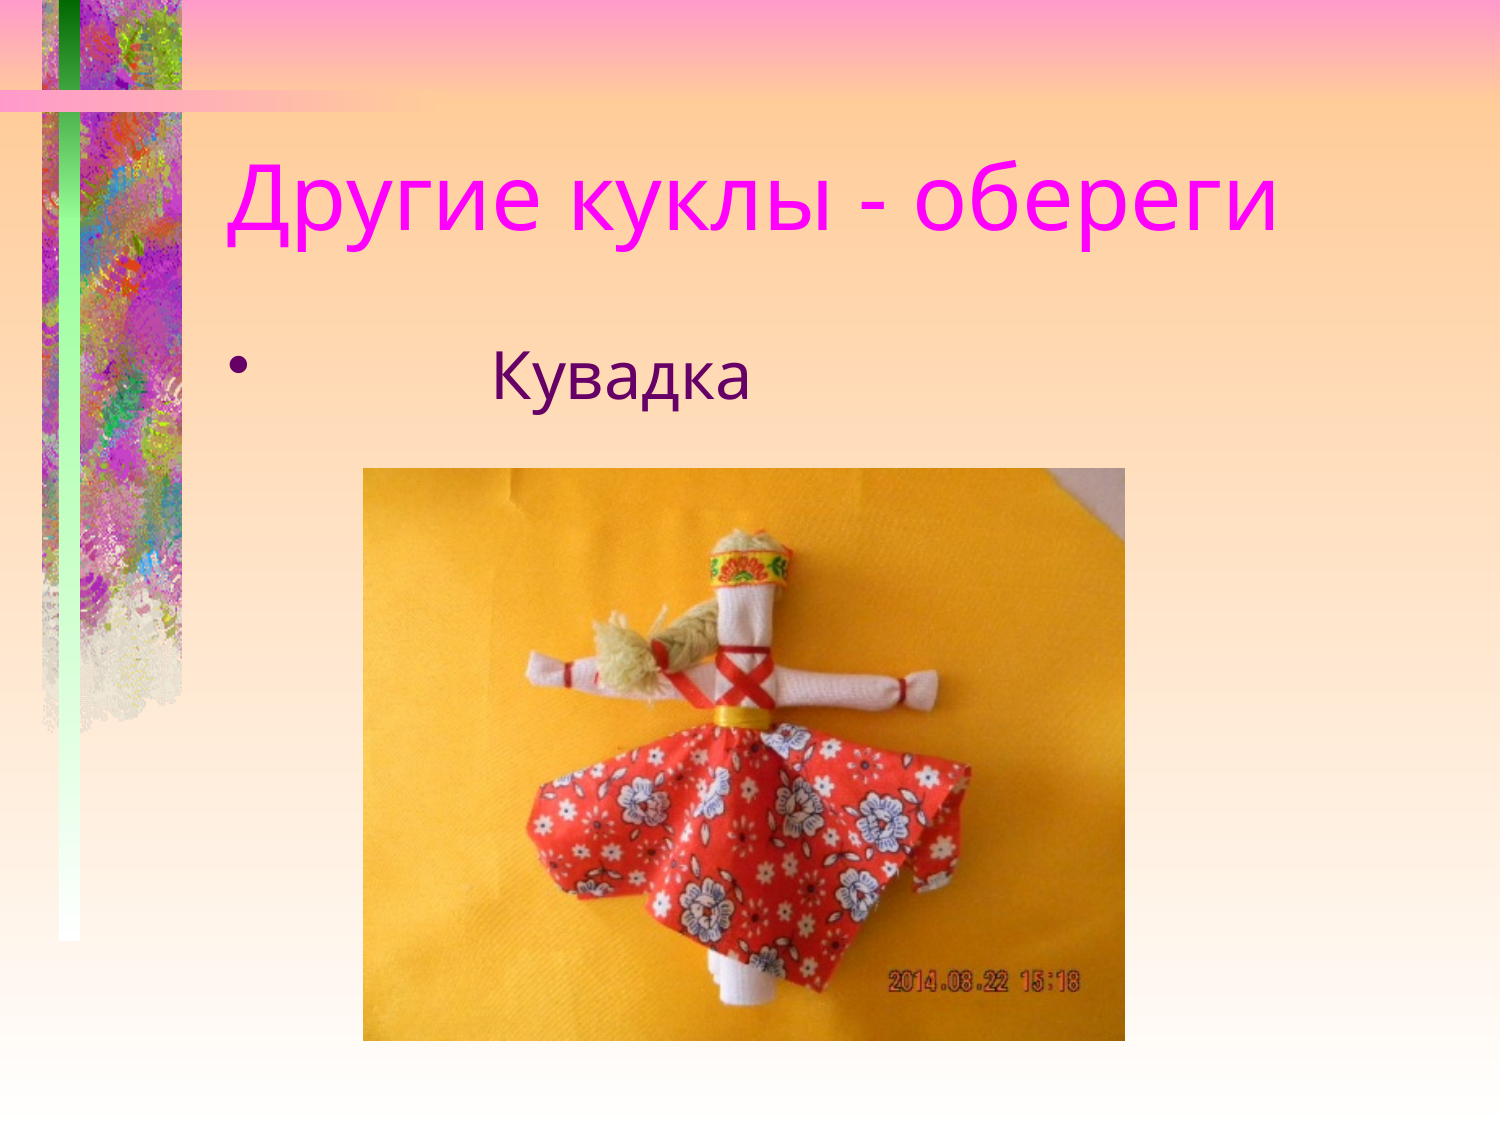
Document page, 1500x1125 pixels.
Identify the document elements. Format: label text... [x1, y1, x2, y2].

picture [362, 468, 1126, 1041]
list Кувадка [212, 324, 1488, 1000]
picture [80, 0, 182, 90]
picture [42, 111, 59, 821]
picture [80, 111, 182, 821]
picture [42, 0, 59, 90]
title Другие куклы - обереги [212, 99, 1488, 288]
